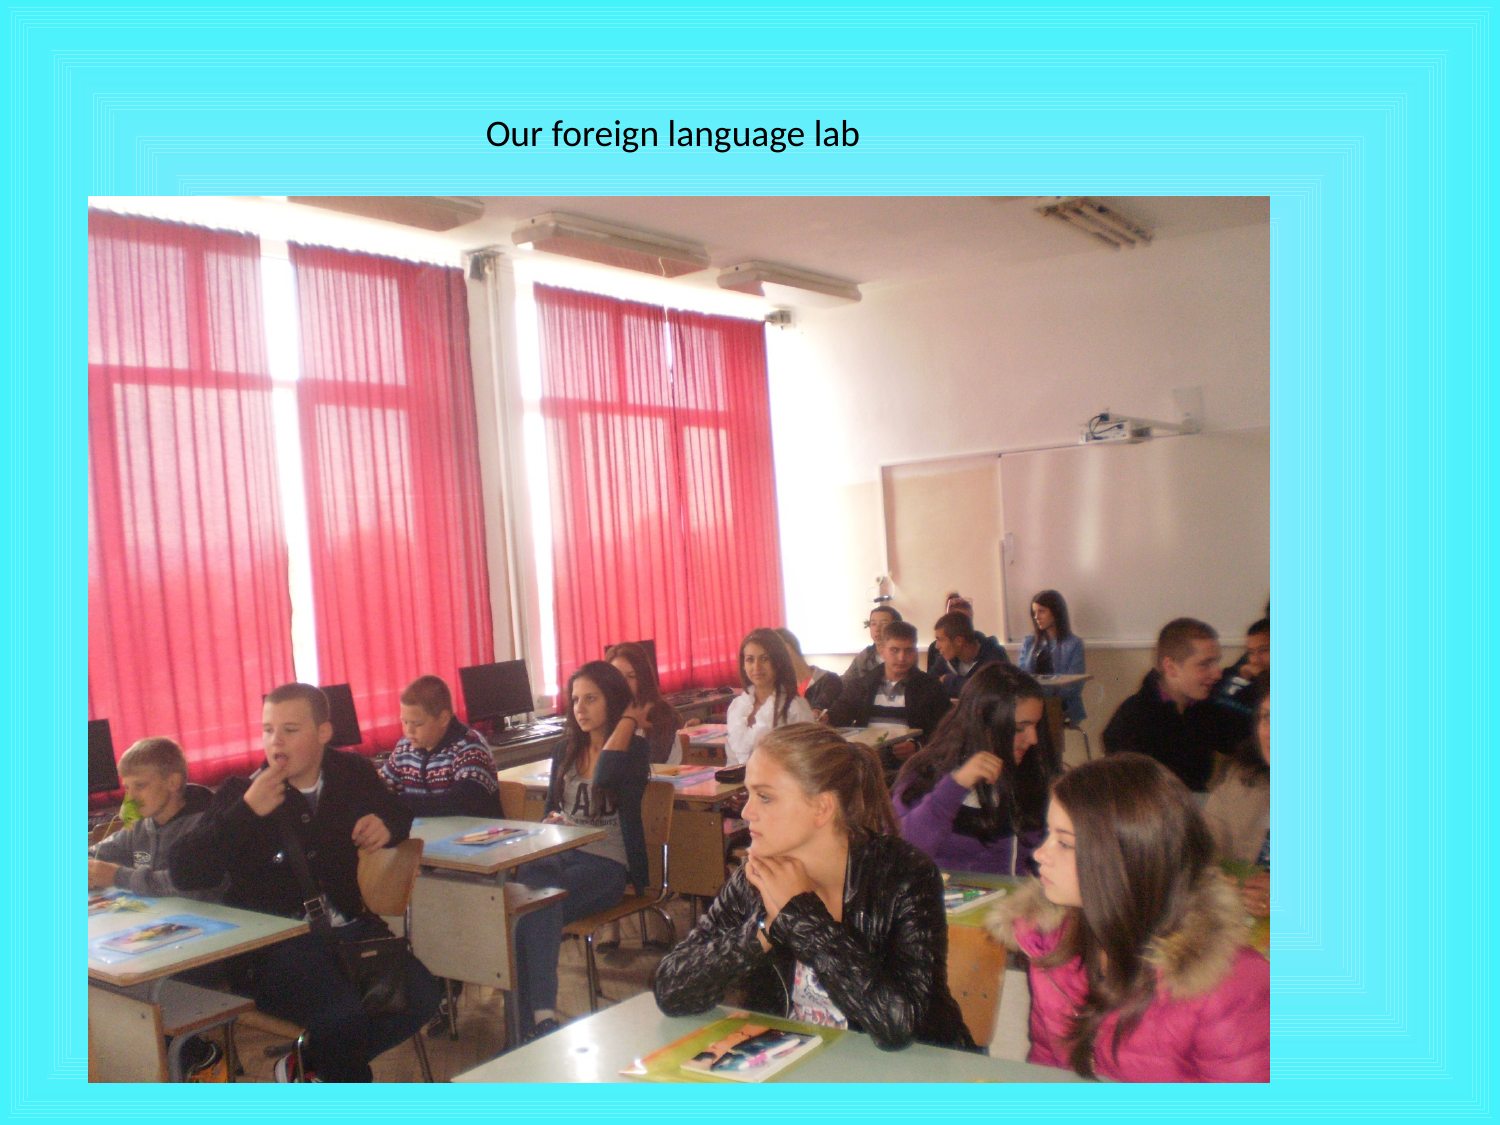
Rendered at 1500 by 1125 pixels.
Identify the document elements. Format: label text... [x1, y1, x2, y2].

text_box Our foreign language lab [88, 101, 1258, 162]
picture [88, 195, 1270, 1083]
